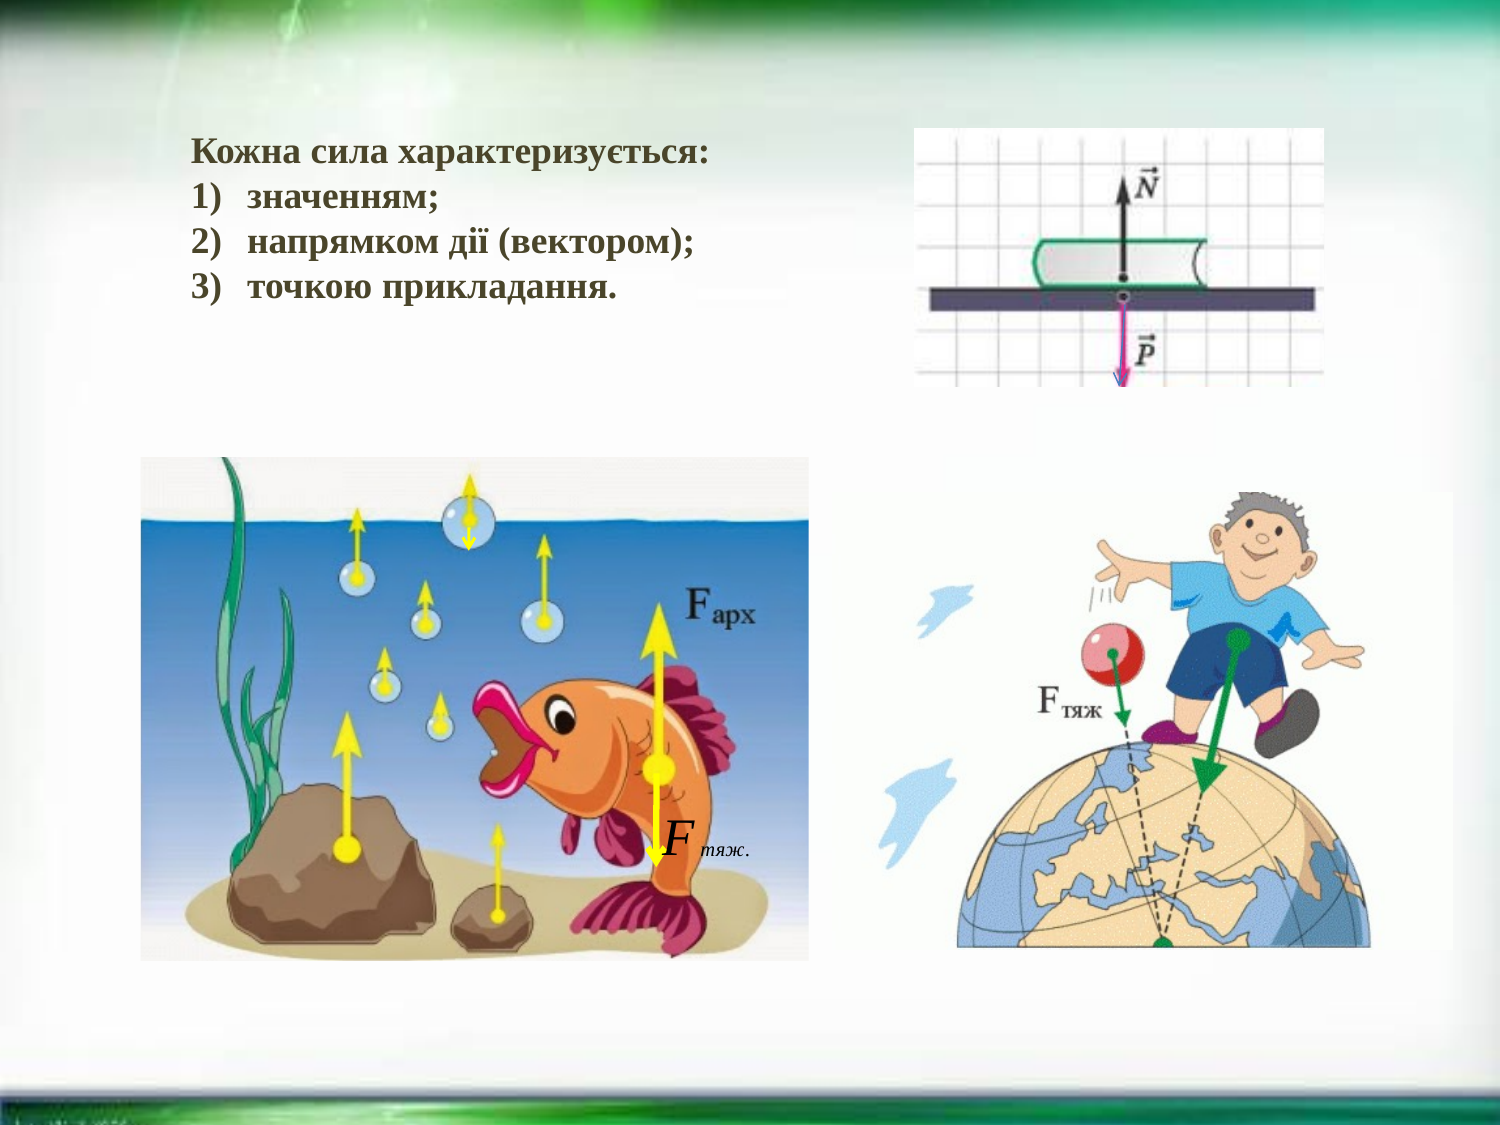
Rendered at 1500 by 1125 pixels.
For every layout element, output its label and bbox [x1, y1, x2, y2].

text_box [1080, 342, 1164, 349]
text_box [655, 808, 757, 865]
picture [0, 0, 1500, 1125]
